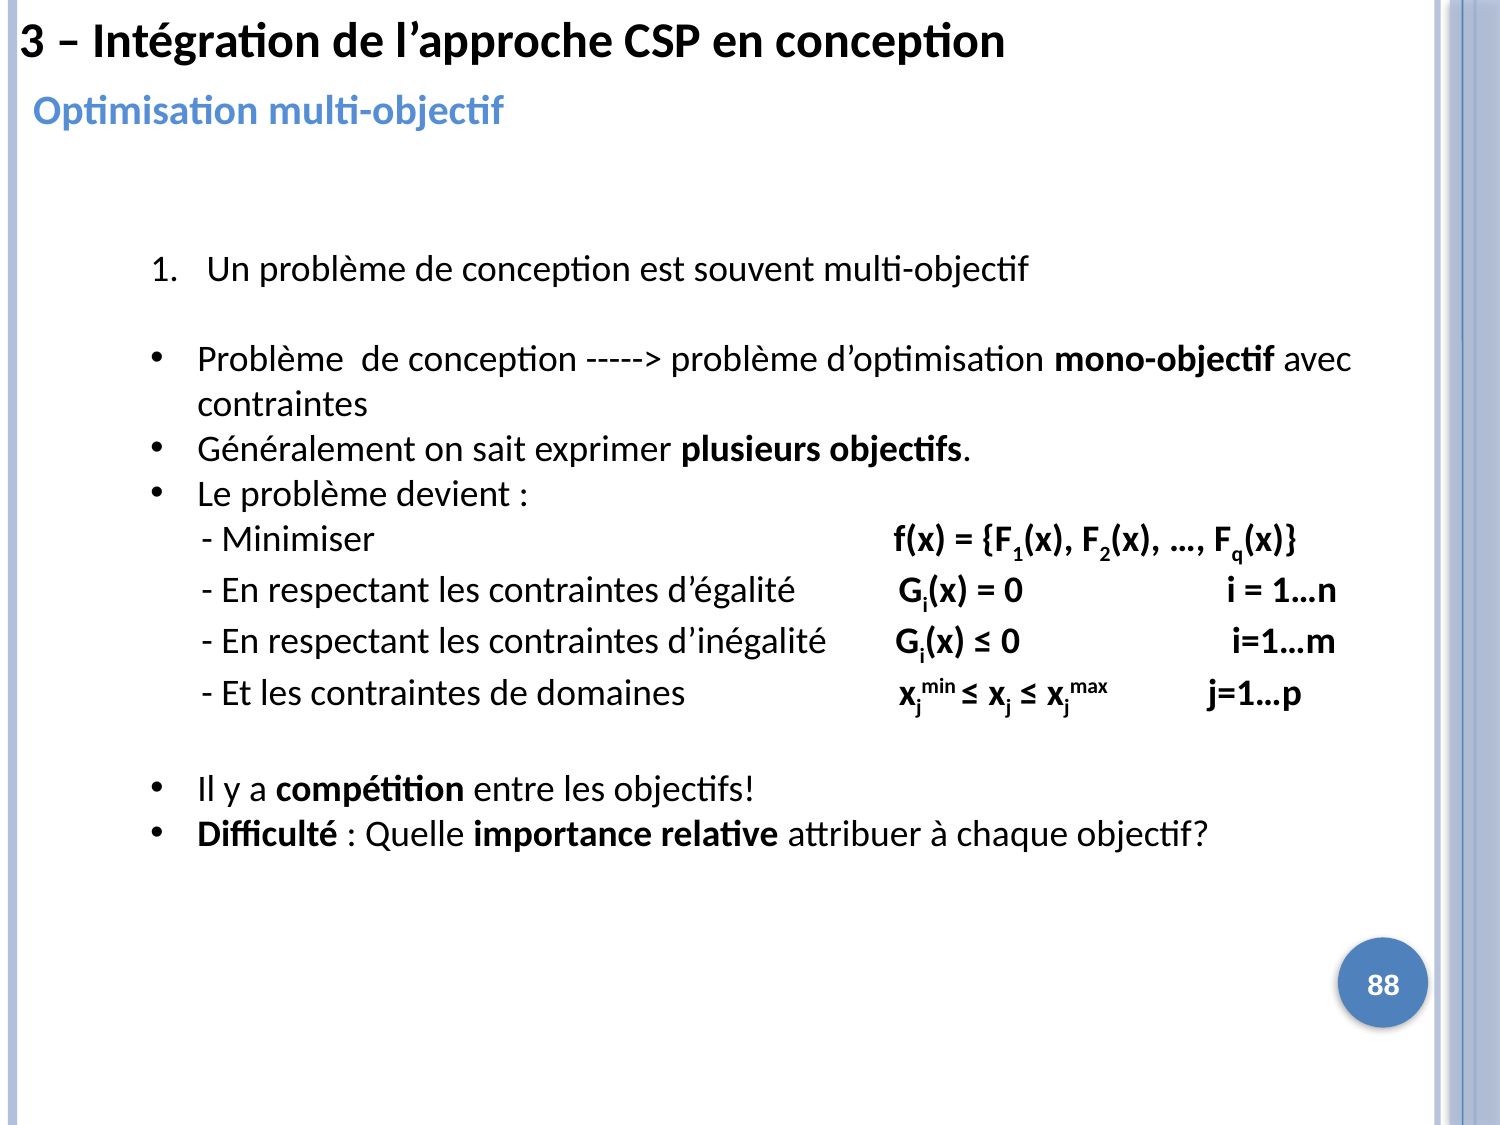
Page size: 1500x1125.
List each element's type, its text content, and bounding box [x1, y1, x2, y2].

text_box Un problème de conception est souvent multi-objectif Problème de conception -----> problème d’optimisation mono-objectif avec contraintes Généralement on sait exprimer plusieurs objectifs. Le problème devient : - Minimiser f(x) = {F1(x), F2(x), …, Fq(x)} - En respectant les contraintes d’égalité Gi(x) = 0 i = 1…n - En respectant les contraintes d’inégalité Gi(x) ≤ 0 i=1…m - Et les contraintes de domaines xjmin ≤ xj ≤ xjmax j=1…p Il y a compétition entre les objectifs! Difficulté : Quelle importance relative attribuer à chaque objectif? [135, 236, 1424, 862]
slide_number 88 [1333, 940, 1434, 1026]
text_box 3 – Intégration de l’approche CSP en conception [5, 0, 1022, 75]
text_box Optimisation multi-objectif [18, 75, 520, 141]
